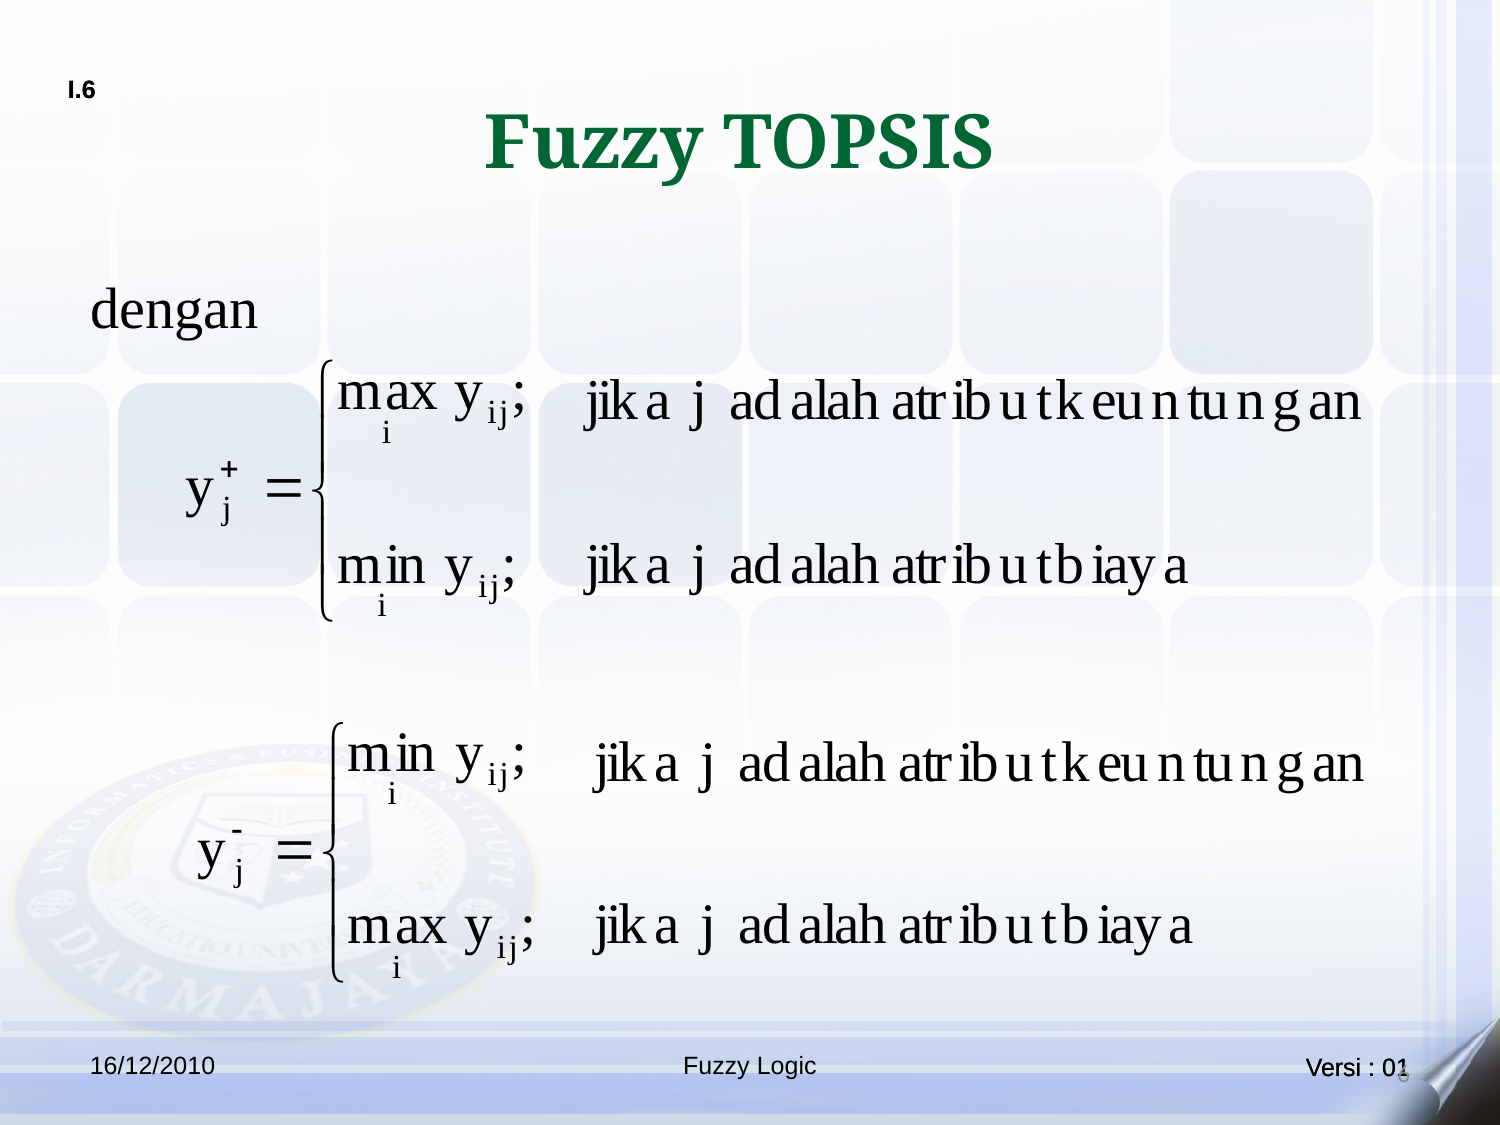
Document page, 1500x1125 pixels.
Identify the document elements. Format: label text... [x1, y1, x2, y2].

picture [0, 0, 1500, 1125]
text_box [187, 709, 1338, 997]
list dengan [75, 262, 1425, 422]
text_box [174, 346, 1338, 635]
footer Fuzzy Logic [512, 1042, 988, 1103]
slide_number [75, 1042, 425, 1103]
title Fuzzy TOPSIS [75, 45, 1425, 233]
slide_number 6 [1074, 1042, 1425, 1103]
